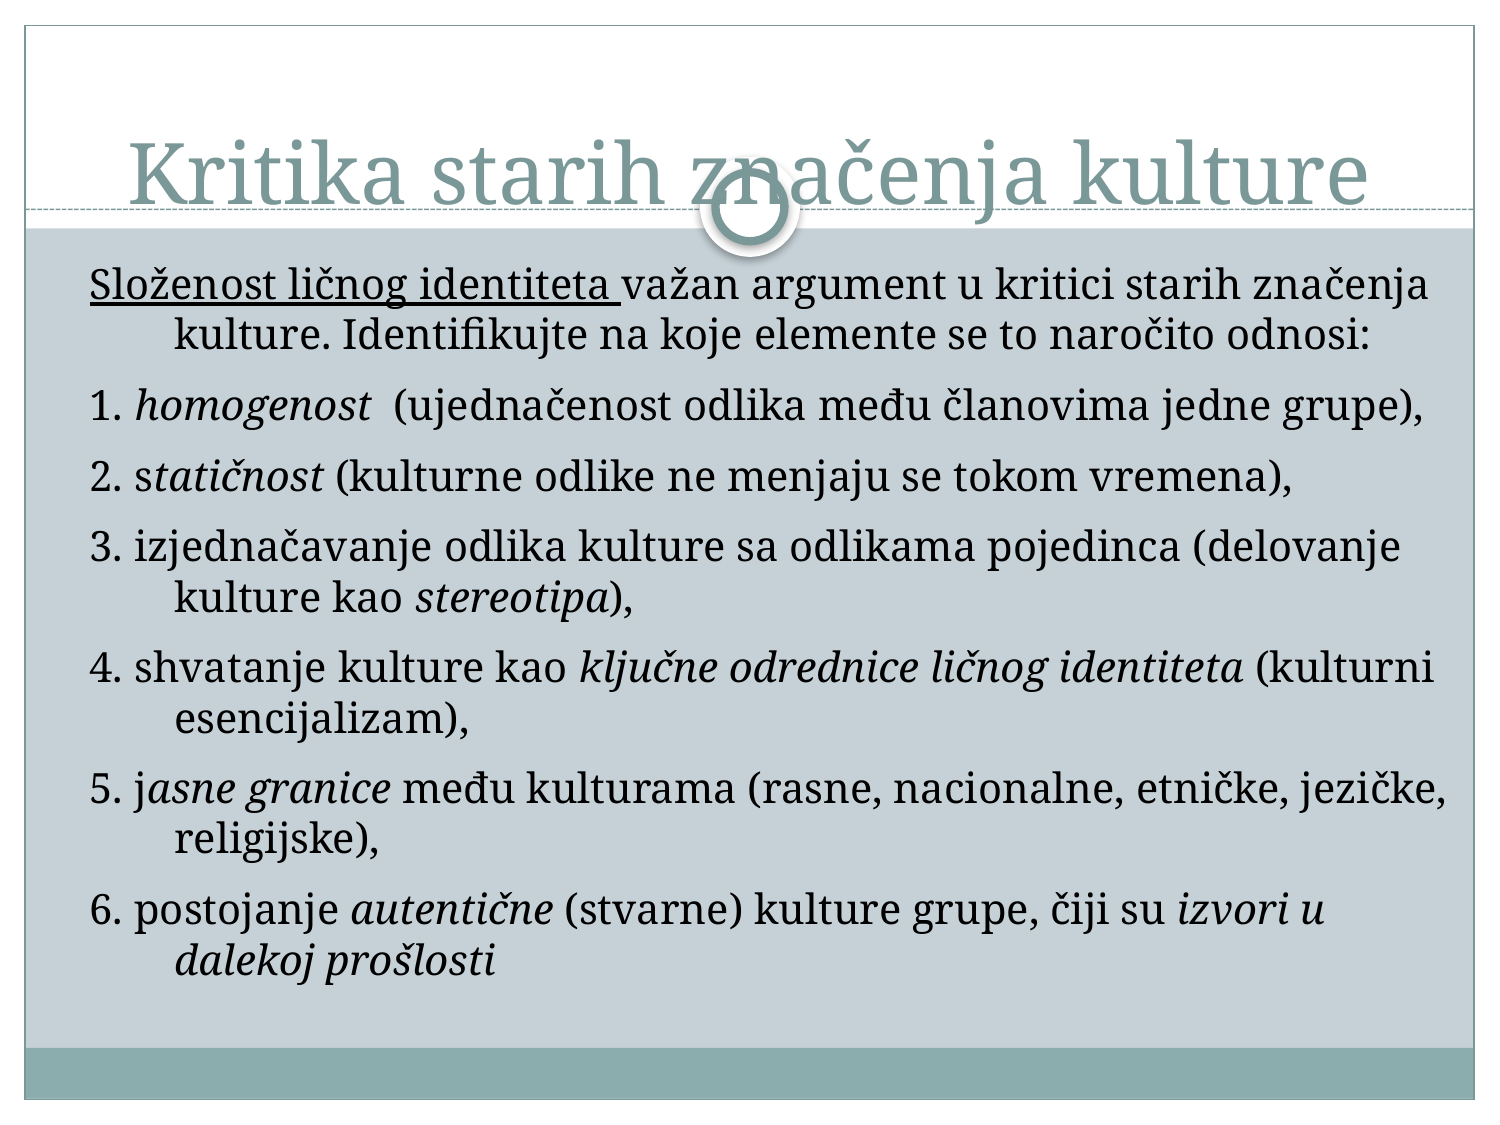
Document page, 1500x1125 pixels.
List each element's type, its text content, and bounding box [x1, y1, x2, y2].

title Kritika starih značenja kulture [75, 37, 1425, 230]
list Složenost ličnog identiteta važan argument u kritici starih značenja kulture. Identifikujte na koje elemente se to naročito odnosi: 1. homogenost (ujednačenost odlika među članovima jedne grupe), 2. statičnost (kulturne odlike ne menjaju se tokom vremena), 3. izjednačavanje odlika kulture sa odlikama pojedinca (delovanje kulture kao stereotipa), 4. shvatanje kulture kao ključne odrednice ličnog identiteta (kulturni esencijalizam), 5. jasne granice među kulturama (rasne, nacionalne, etničke, jezičke, religijske), 6. postojanje autentične (stvarne) kulture grupe, čiji su izvori u dalekoj prošlosti [75, 249, 1463, 1050]
